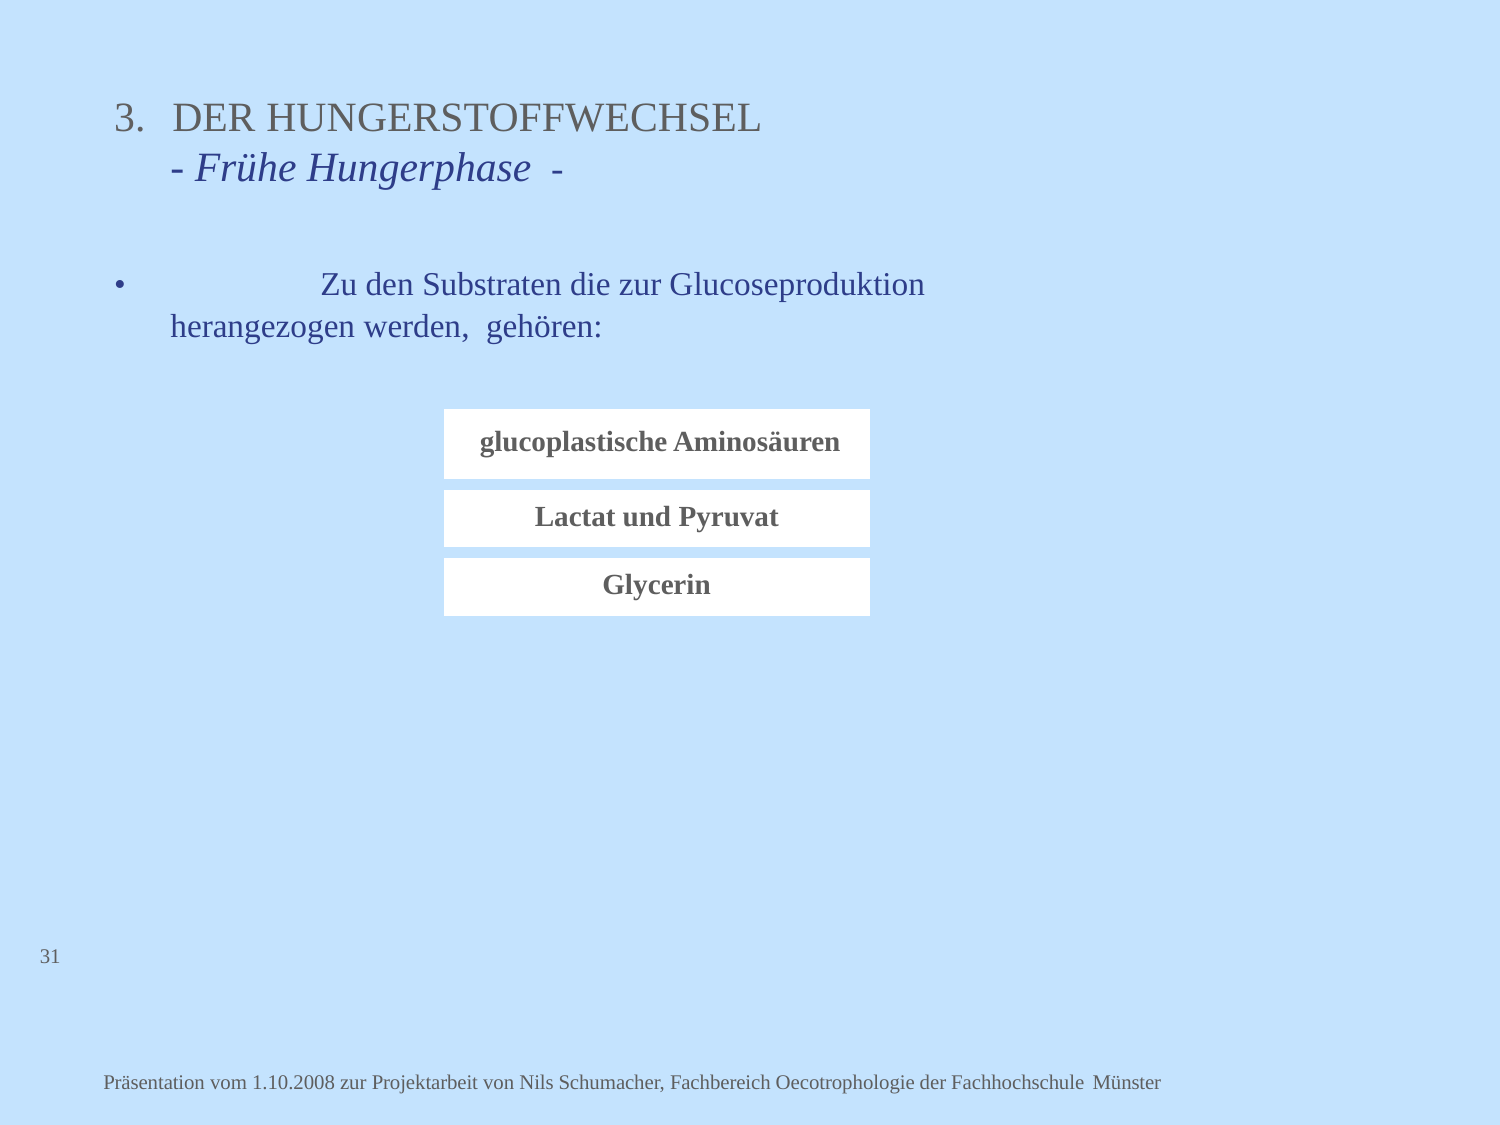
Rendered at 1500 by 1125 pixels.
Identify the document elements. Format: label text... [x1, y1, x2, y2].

table_header glucoplastische Aminosäuren [444, 409, 870, 479]
text_box 31 [37, 940, 63, 968]
table_cell Glycerin [444, 558, 870, 616]
text_box • Zu den Substraten die zur Glucoseproduktion herangezogen werden, gehören: [112, 257, 1089, 344]
footer Präsentation vom 1.10.2008 zur Projektarbeit von Nils Schumacher, Fachbereich Oecotrophologie der Fachhochschule Münster [101, 1068, 1171, 1125]
table_cell Lactat und Pyruvat [444, 490, 870, 547]
title 3. DER HUNGERSTOFFWECHSEL - Frühe Hungerphase - [112, 87, 764, 257]
